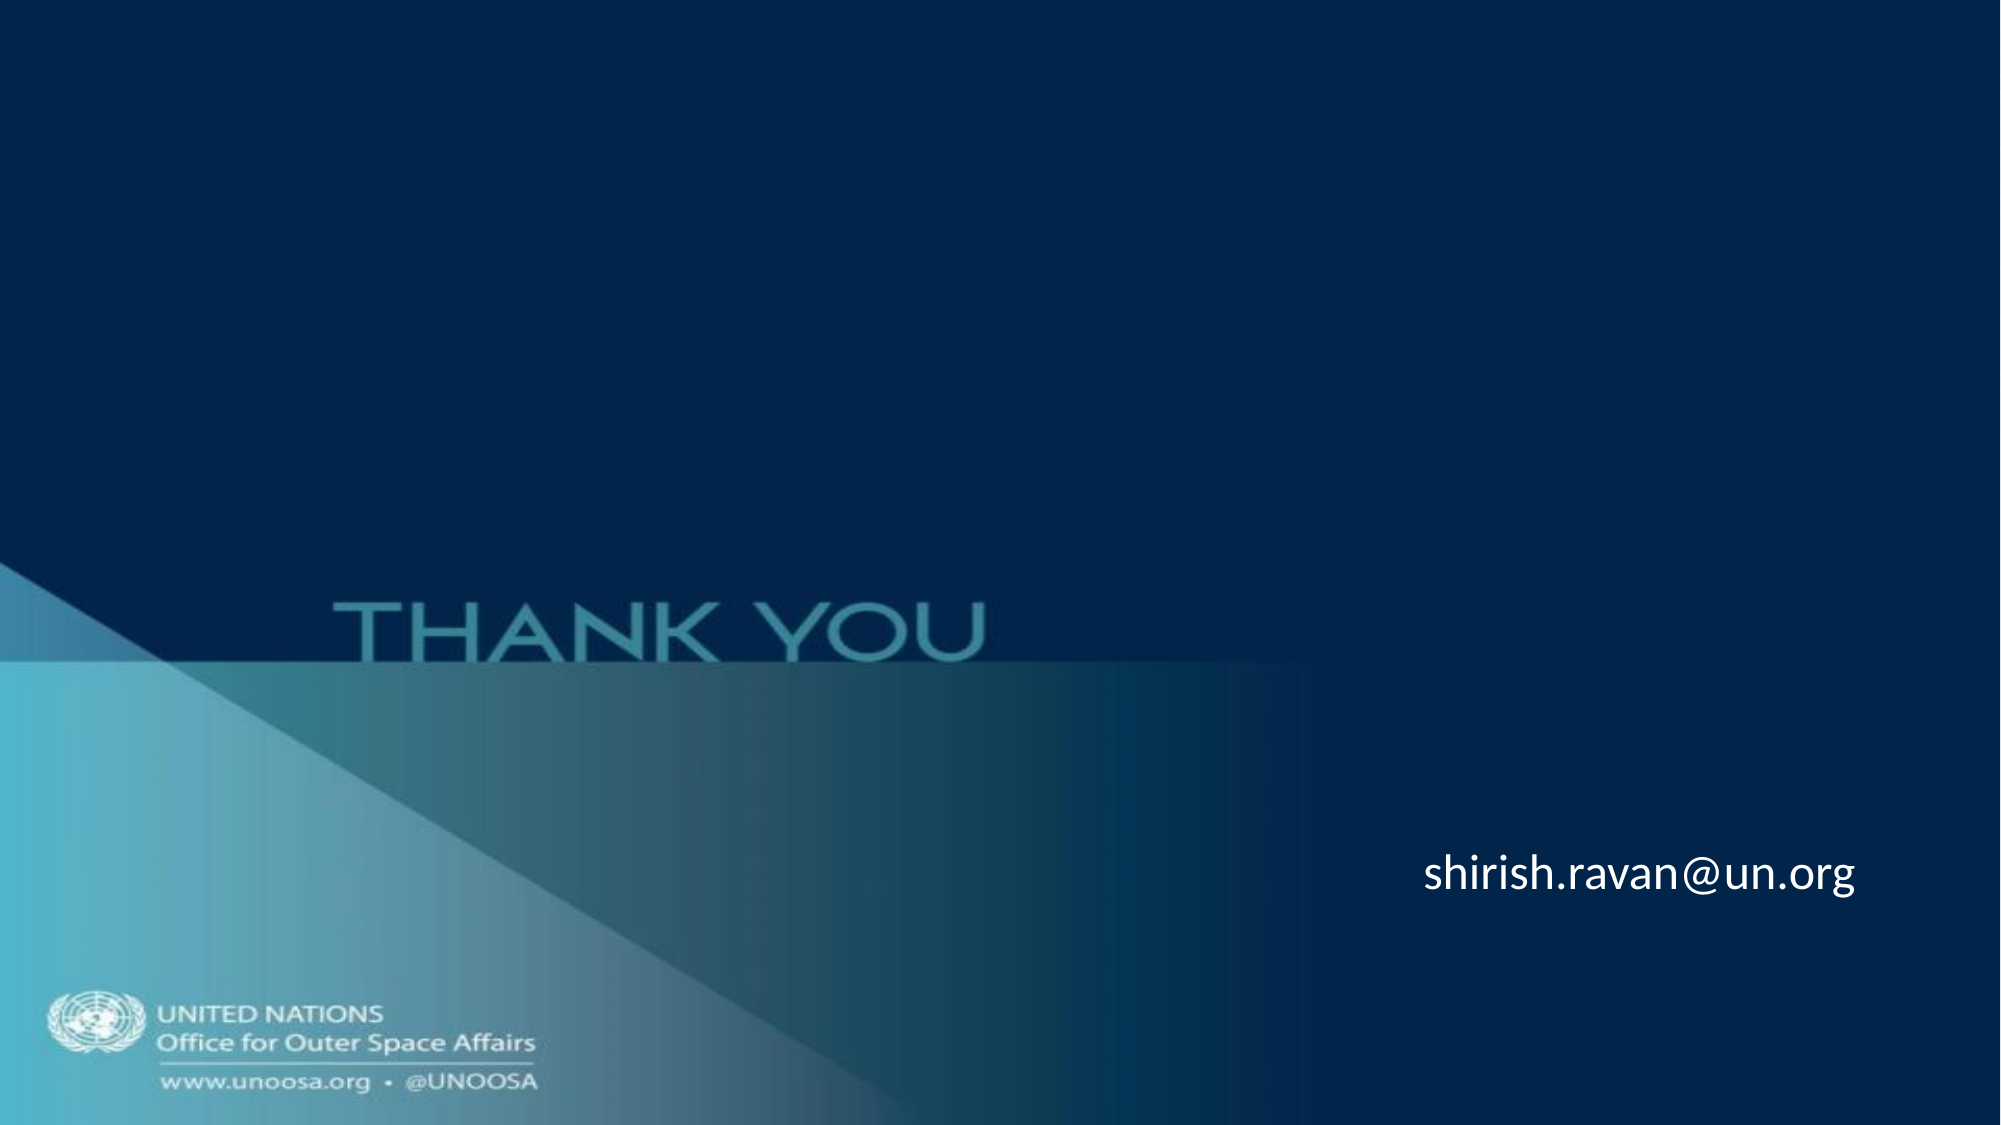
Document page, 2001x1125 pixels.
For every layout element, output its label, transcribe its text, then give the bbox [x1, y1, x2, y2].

text_box shirish.ravan@un.org [1408, 831, 1871, 907]
picture [0, 0, 2001, 1125]
